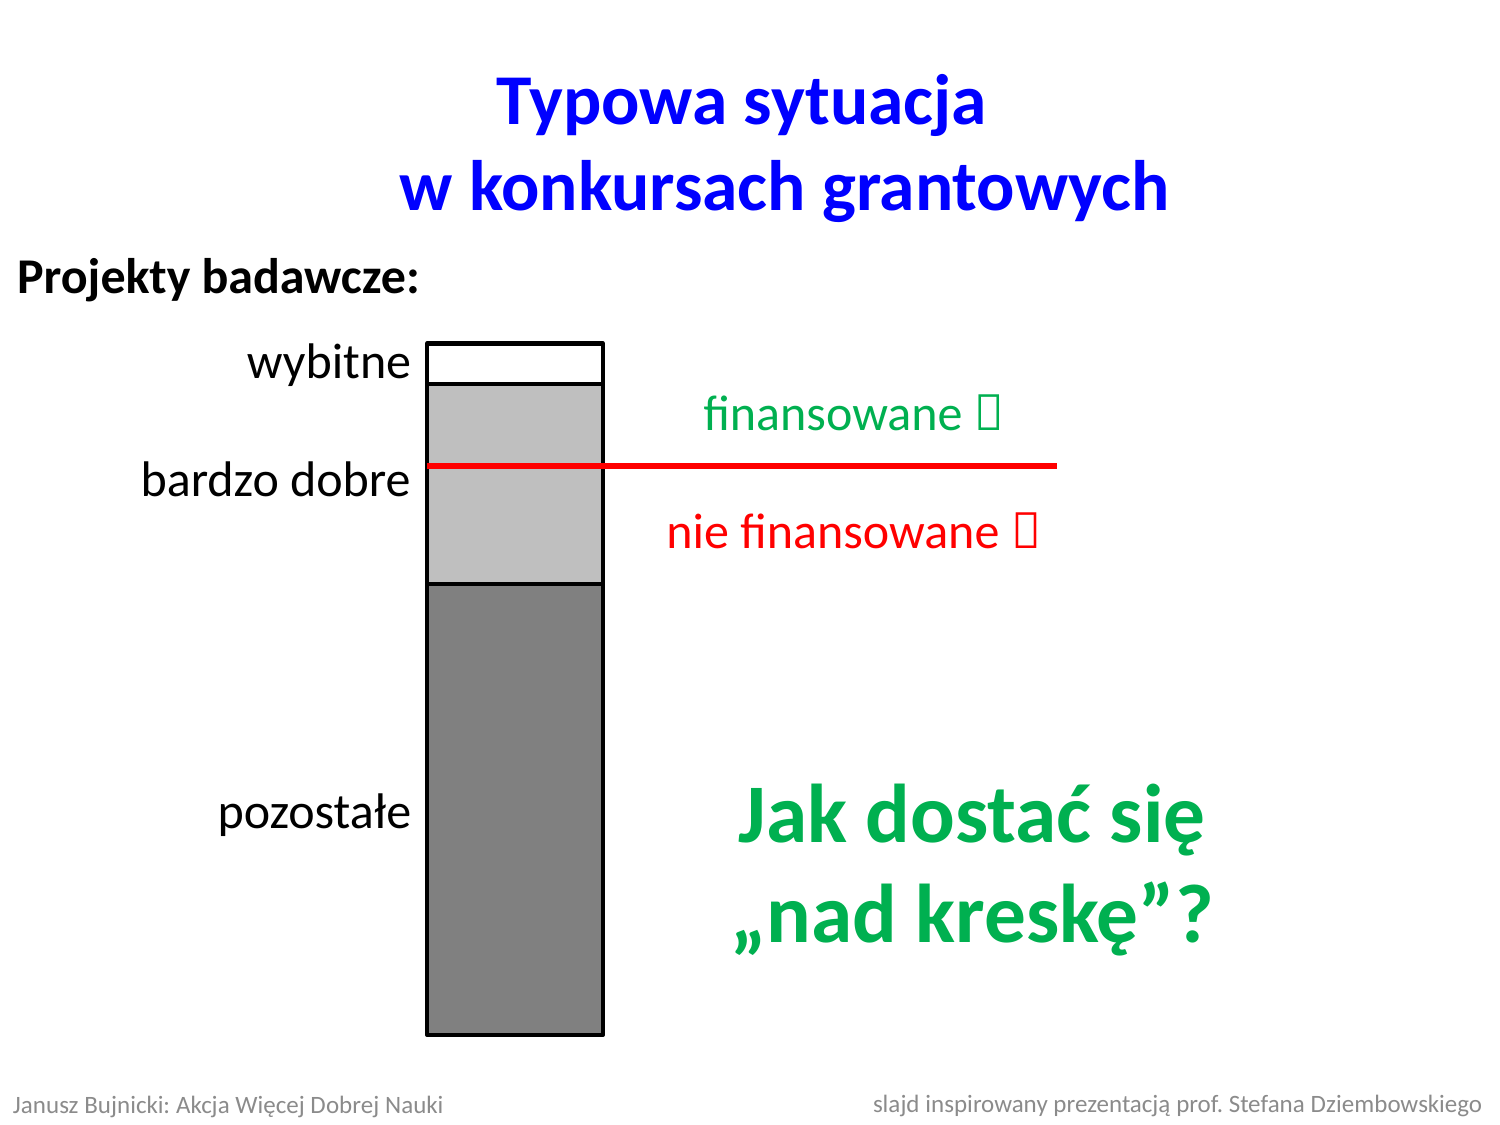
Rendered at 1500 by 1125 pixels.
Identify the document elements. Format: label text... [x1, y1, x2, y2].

text_box slajd inspirowany prezentacją prof. Stefana Dziembowskiego [853, 1079, 1499, 1125]
text_box [425, 575, 605, 582]
text_box wybitne [231, 321, 426, 397]
text_box Typowa sytuacja w konkursach grantowych [0, 45, 1500, 233]
text_box Jak dostać się „nad kreskę”? [715, 752, 1230, 967]
text_box Projekty badawcze: [2, 235, 436, 311]
text_box [426, 341, 605, 372]
text_box bardzo dobre [125, 439, 421, 515]
text_box pozostałe [202, 771, 427, 847]
footer Janusz Bujnicki: Akcja Więcej Dobrej Nauki [0, 1082, 467, 1125]
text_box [426, 373, 1065, 568]
text_box [425, 582, 605, 1037]
